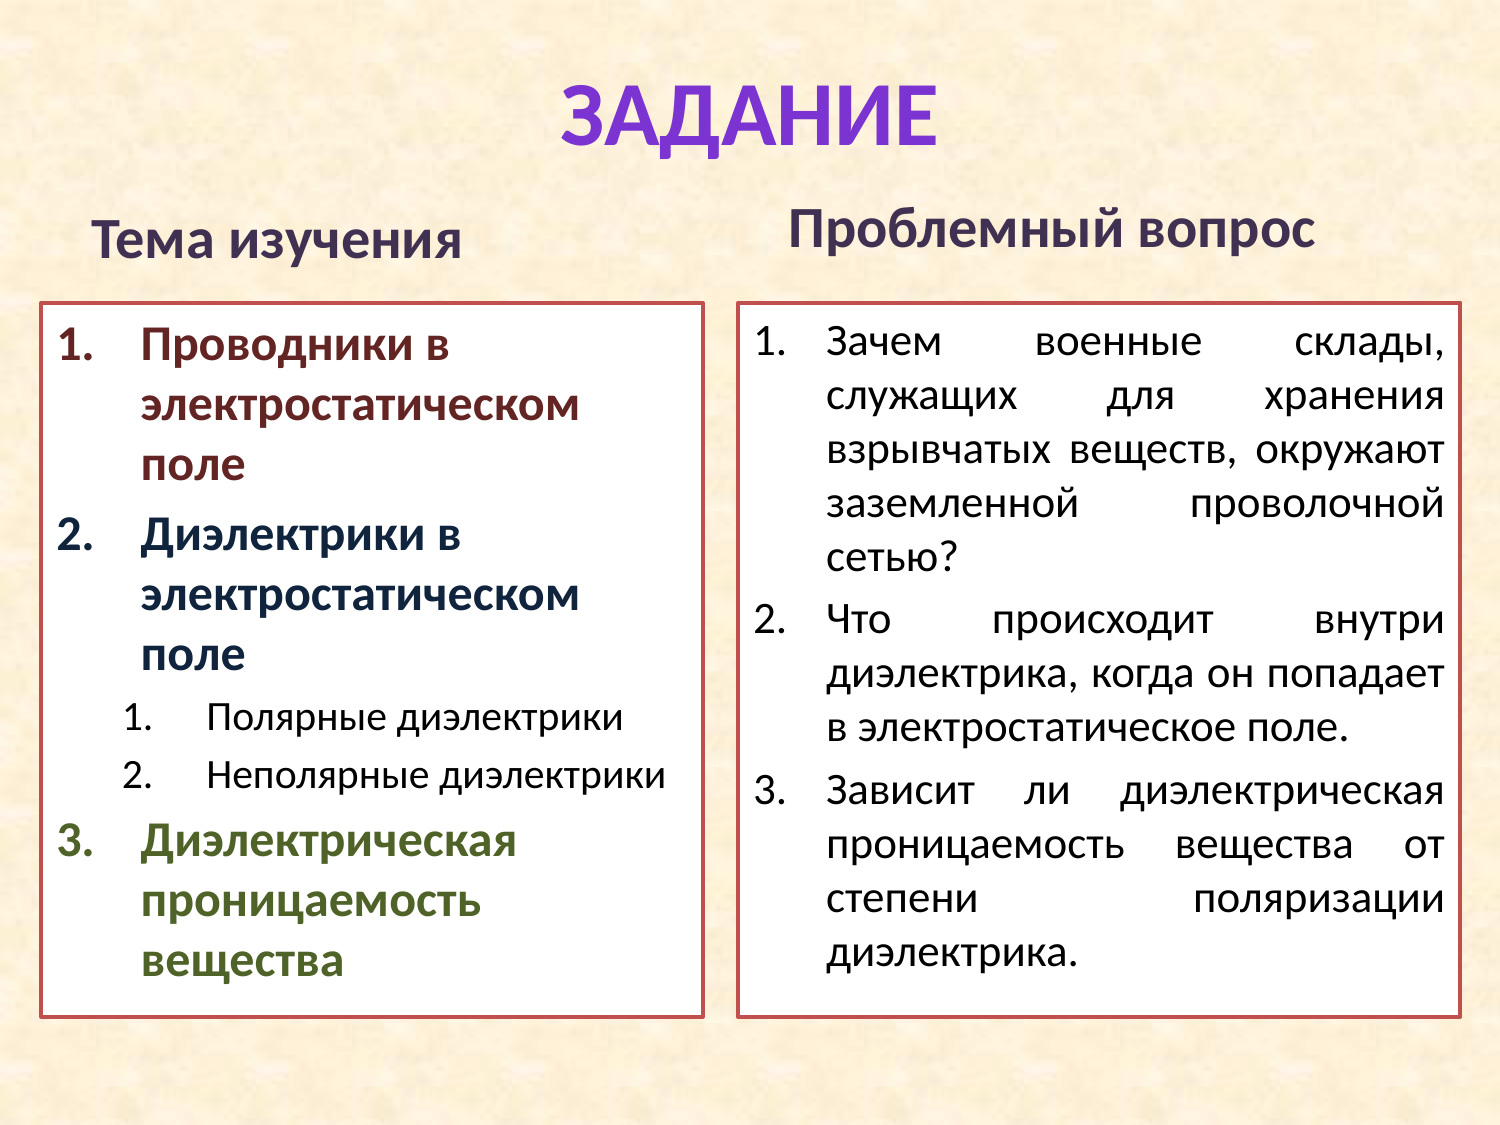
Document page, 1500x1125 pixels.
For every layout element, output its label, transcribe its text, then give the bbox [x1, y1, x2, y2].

list Зачем военные склады, служащих для хранения взрывчатых веществ, окружают заземленной проволочной сетью? Что происходит внутри диэлектрика, когда он попадает в электростатическое поле. Зависит ли диэлектрическая проницаемость вещества от степени поляризации диэлектрика. [736, 301, 1462, 1019]
title Задание [75, 45, 1425, 173]
list Тема изучения [76, 172, 740, 278]
list Проблемный вопрос [773, 160, 1437, 268]
list Проводники в электростатическом поле Диэлектрики в электростатическом поле Полярные диэлектрики Неполярные диэлектрики Диэлектрическая проницаемость вещества [39, 301, 705, 1019]
picture [0, 0, 1500, 1125]
